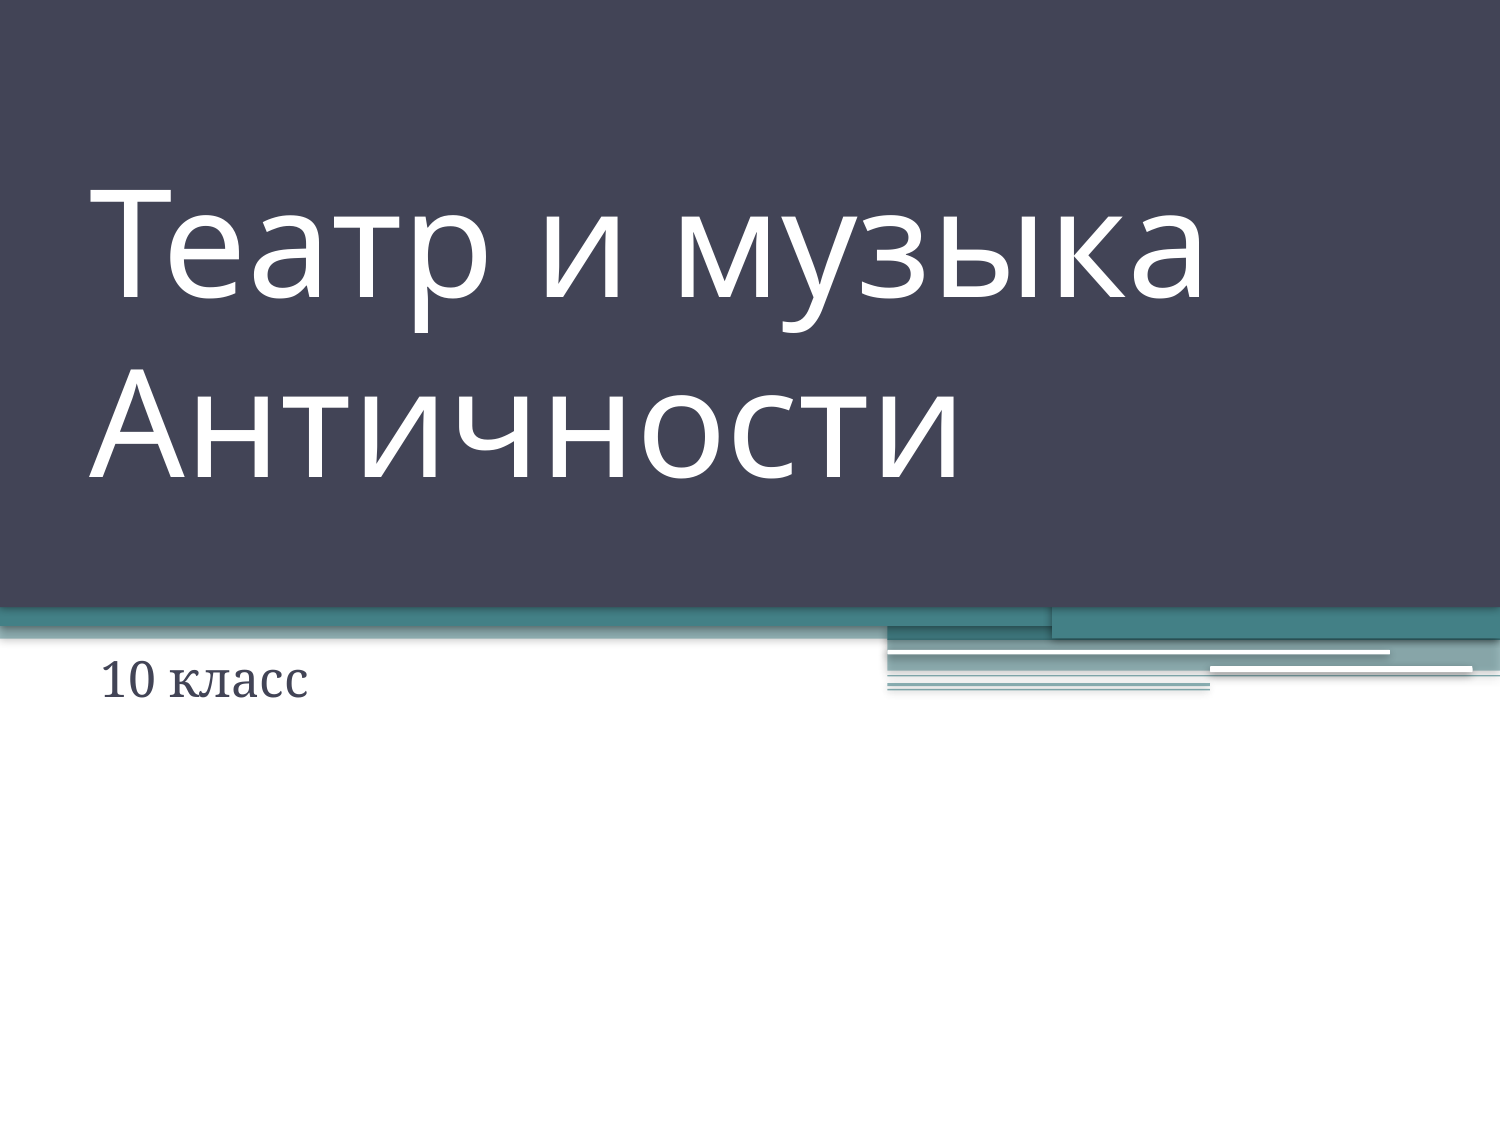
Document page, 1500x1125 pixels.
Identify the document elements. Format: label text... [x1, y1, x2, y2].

subtitle 10 класс [75, 639, 888, 928]
title Театр и музыка Античности [75, 137, 1463, 516]
